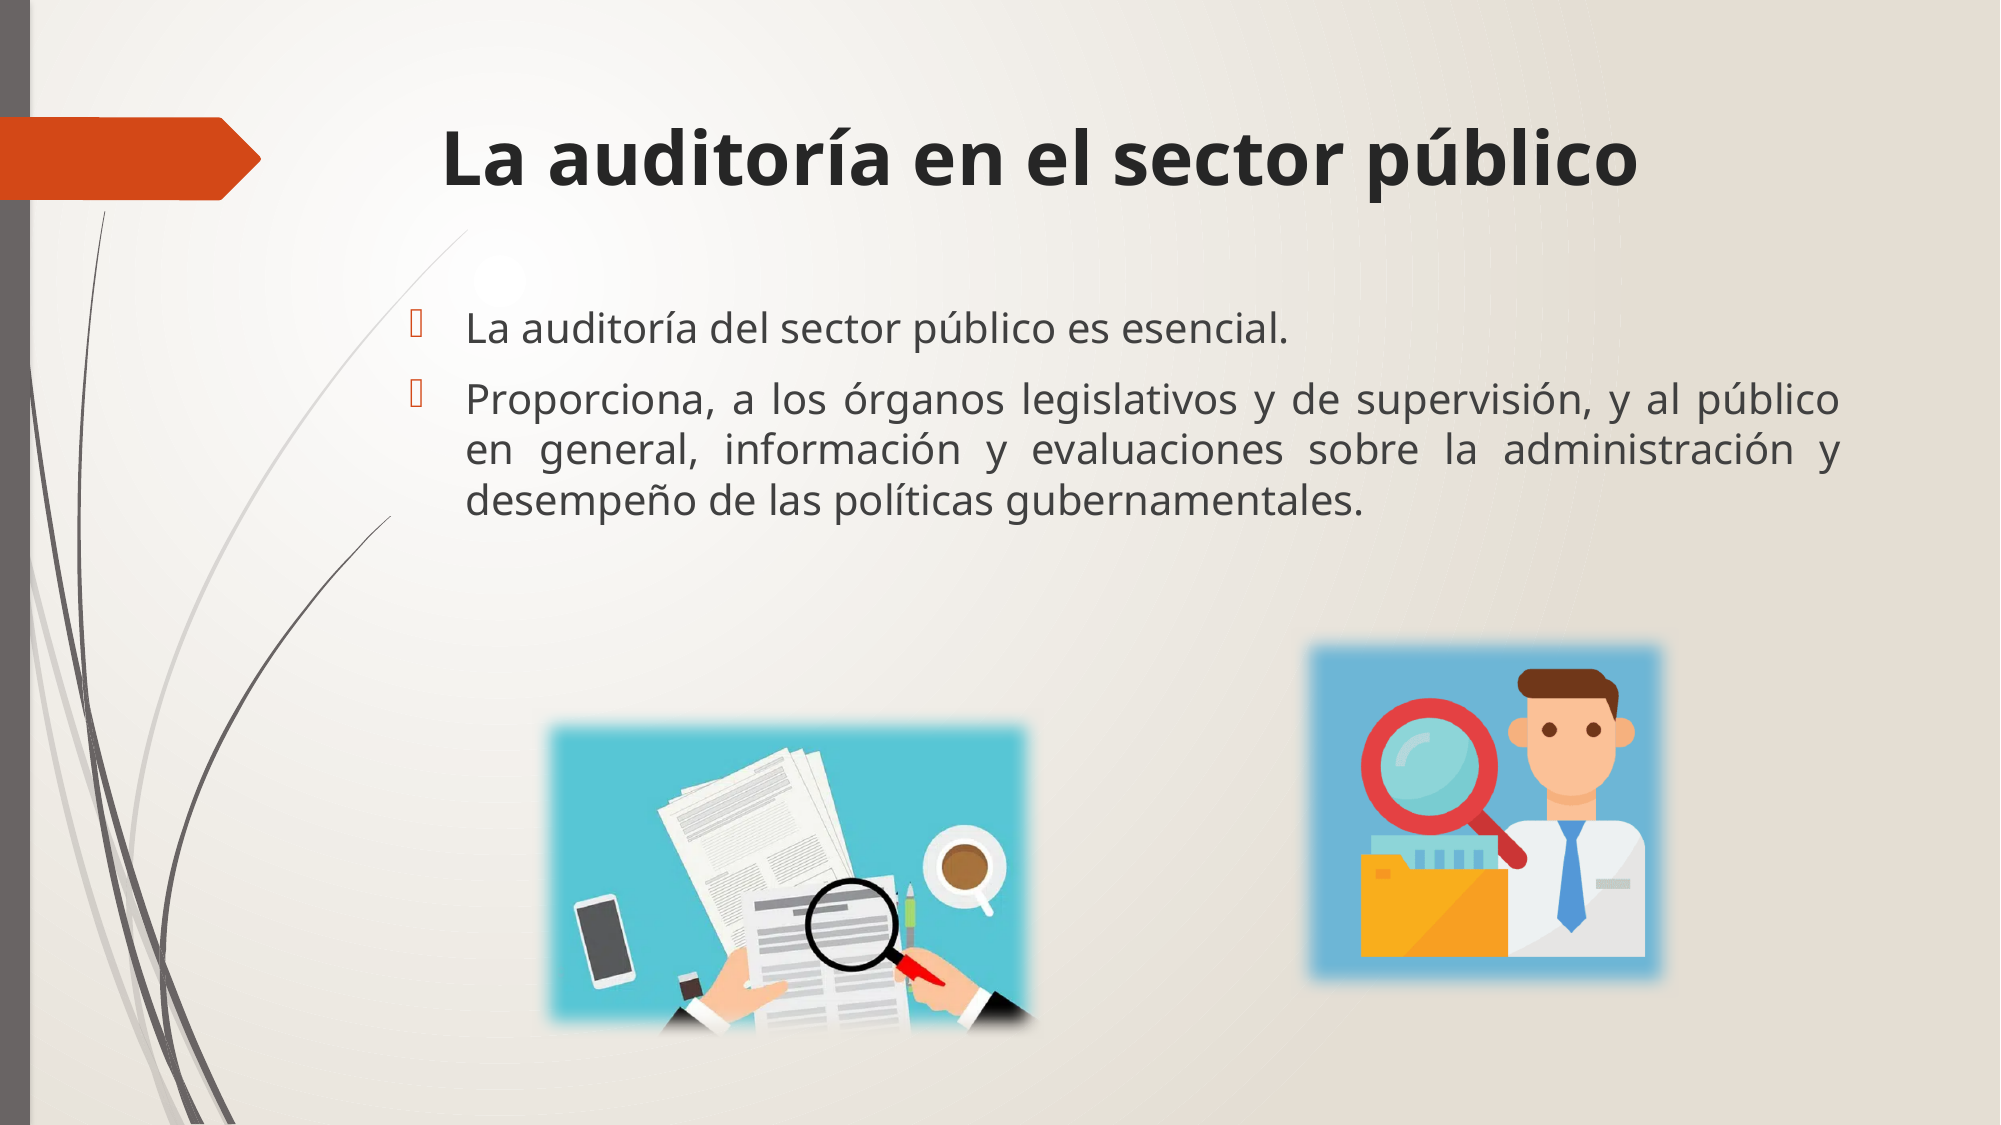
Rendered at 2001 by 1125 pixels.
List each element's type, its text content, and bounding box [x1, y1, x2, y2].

list La auditoría del sector público es esencial. Proporciona, a los órganos legislativos y de supervisión, y al público en general, información y evaluaciones sobre la administración y desempeño de las políticas gubernamentales. [394, 294, 1857, 630]
picture [1291, 626, 1679, 999]
picture [531, 708, 1044, 1039]
title La auditoría en el sector público [425, 102, 1888, 313]
